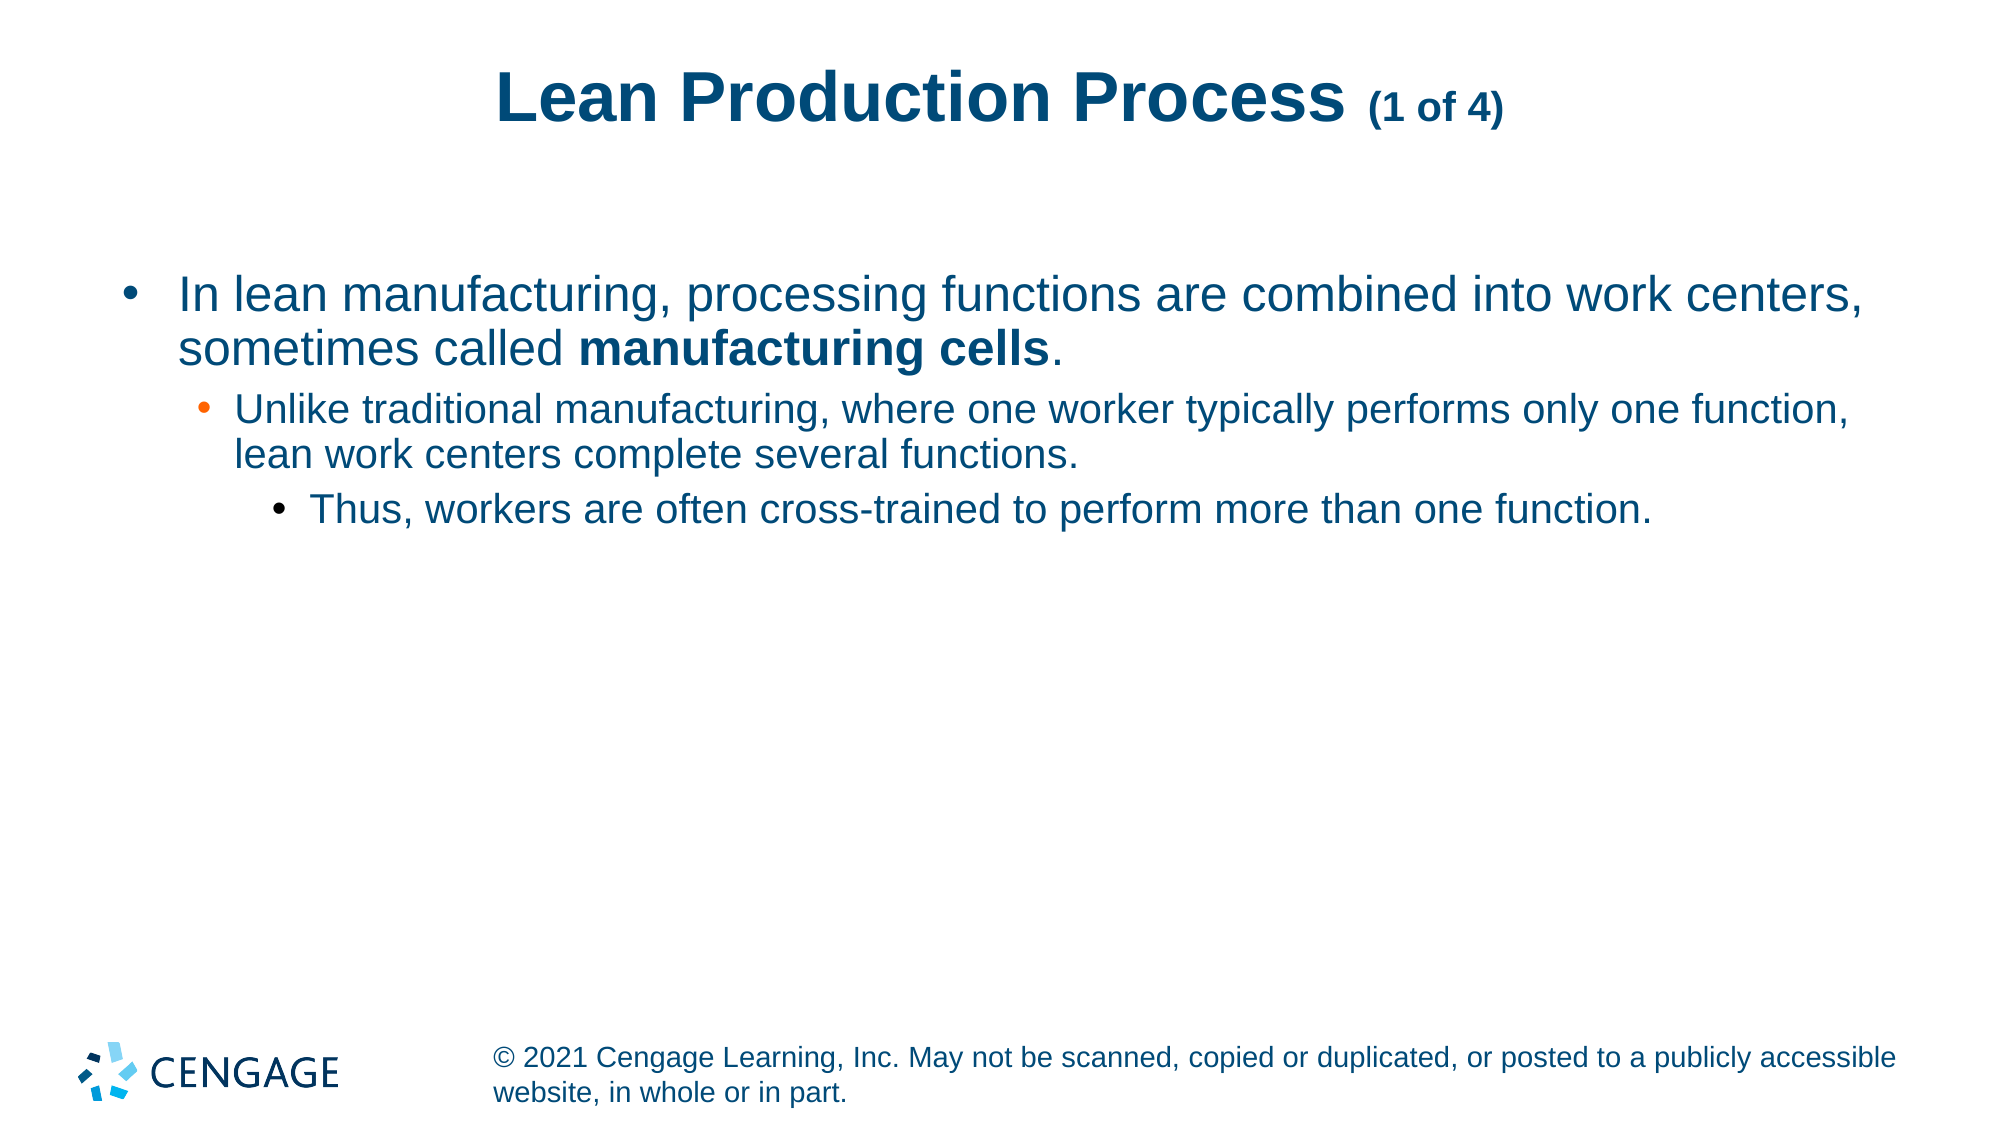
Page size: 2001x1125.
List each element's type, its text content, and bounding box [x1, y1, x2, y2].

picture [78, 1042, 338, 1101]
list In lean manufacturing, processing functions are combined into work centers, sometimes called manufacturing cells. Unlike traditional manufacturing, where one worker typically performs only one function, lean work centers complete several functions. Thus, workers are often cross-trained to perform more than one function. [121, 268, 1880, 672]
title Lean Production Process (1 of 4) [137, 59, 1863, 171]
